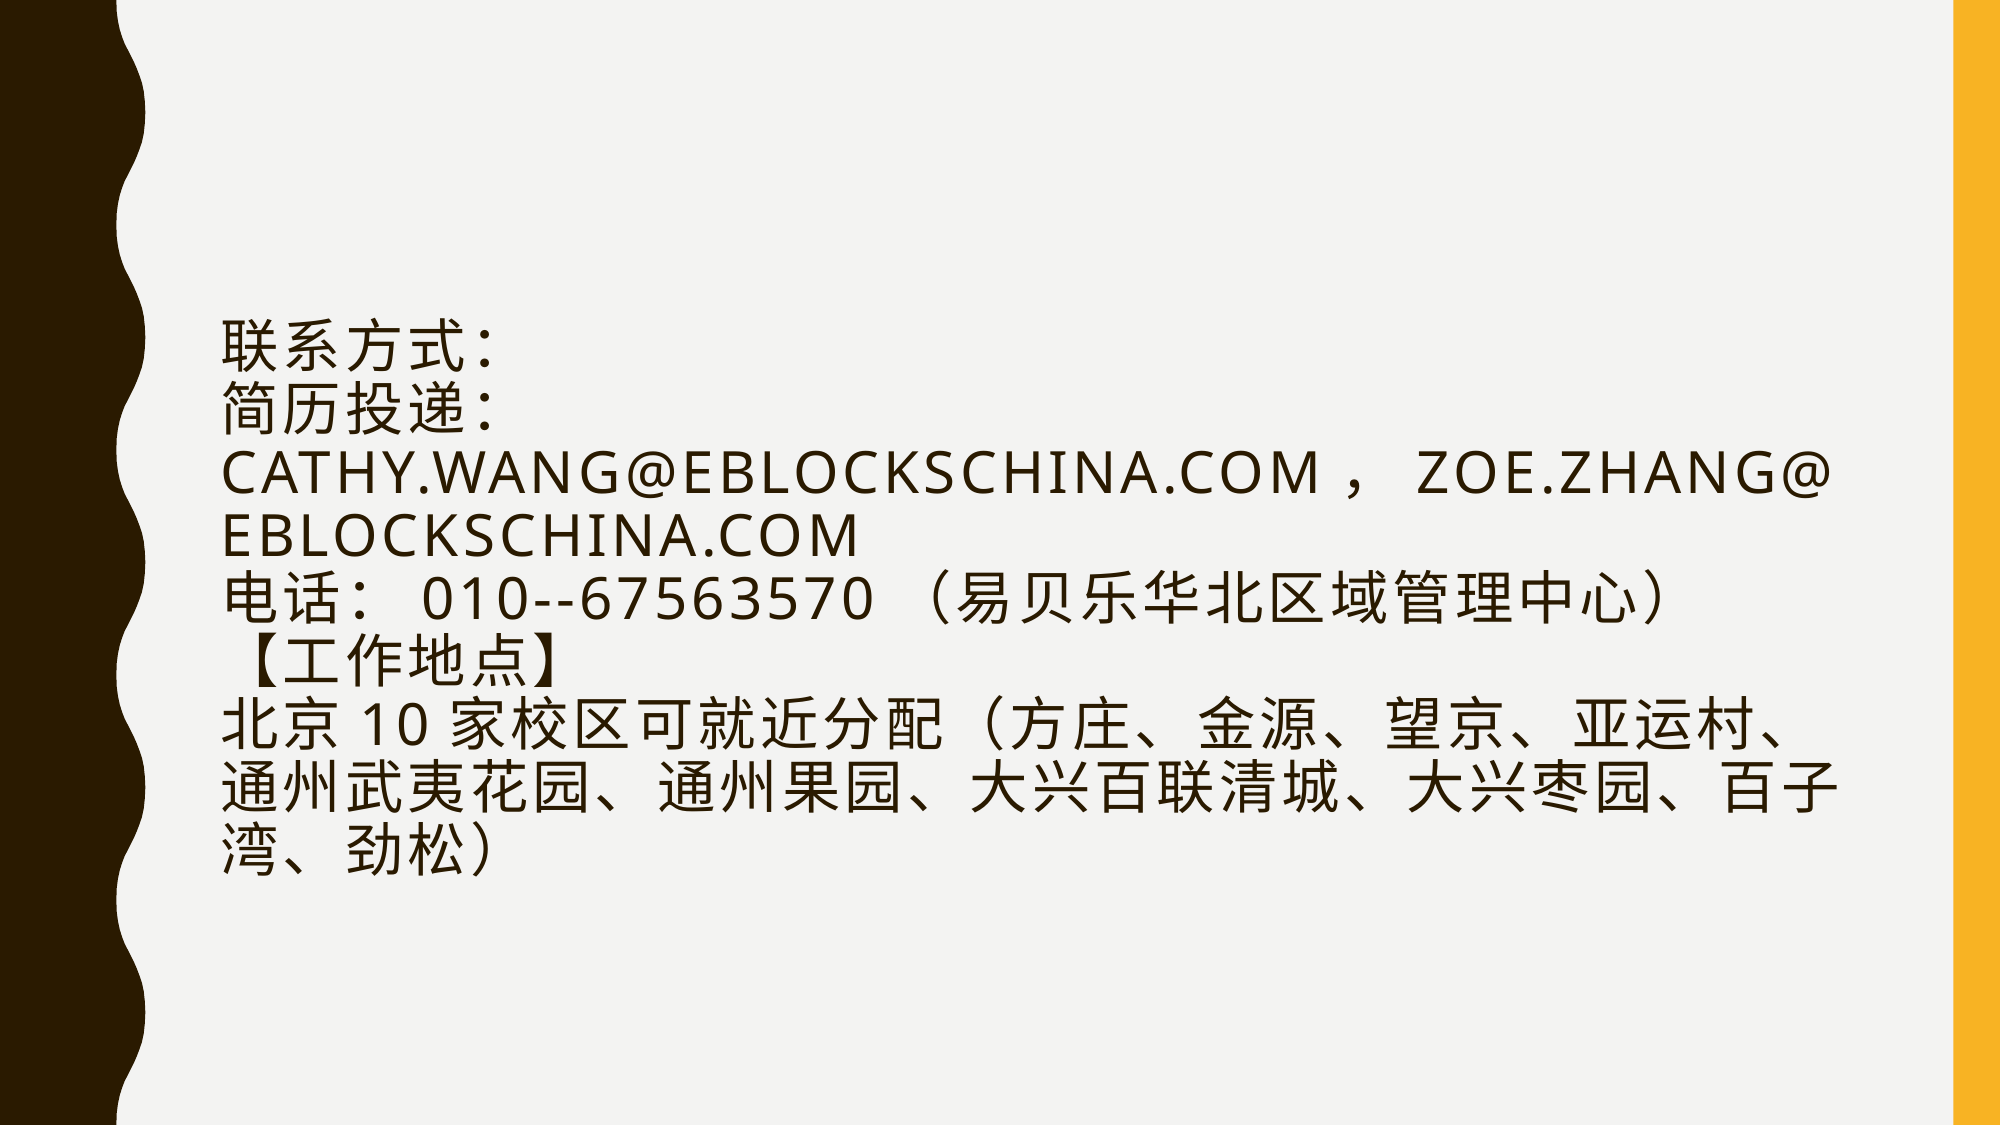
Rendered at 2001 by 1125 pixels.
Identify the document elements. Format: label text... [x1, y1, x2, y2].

title 联系方式： 简历投递：cathy.wang@eblockschina.com，zoe.zhang@eblockschina.com 电话：010--67563570（易贝乐华北区域管理中心） 【工作地点】 北京10家校区可就近分配（方庄、金源、望京、亚运村、通州武夷花园、通州果园、大兴百联清城、大兴枣园、百子湾、劲松） [205, 309, 1875, 1013]
